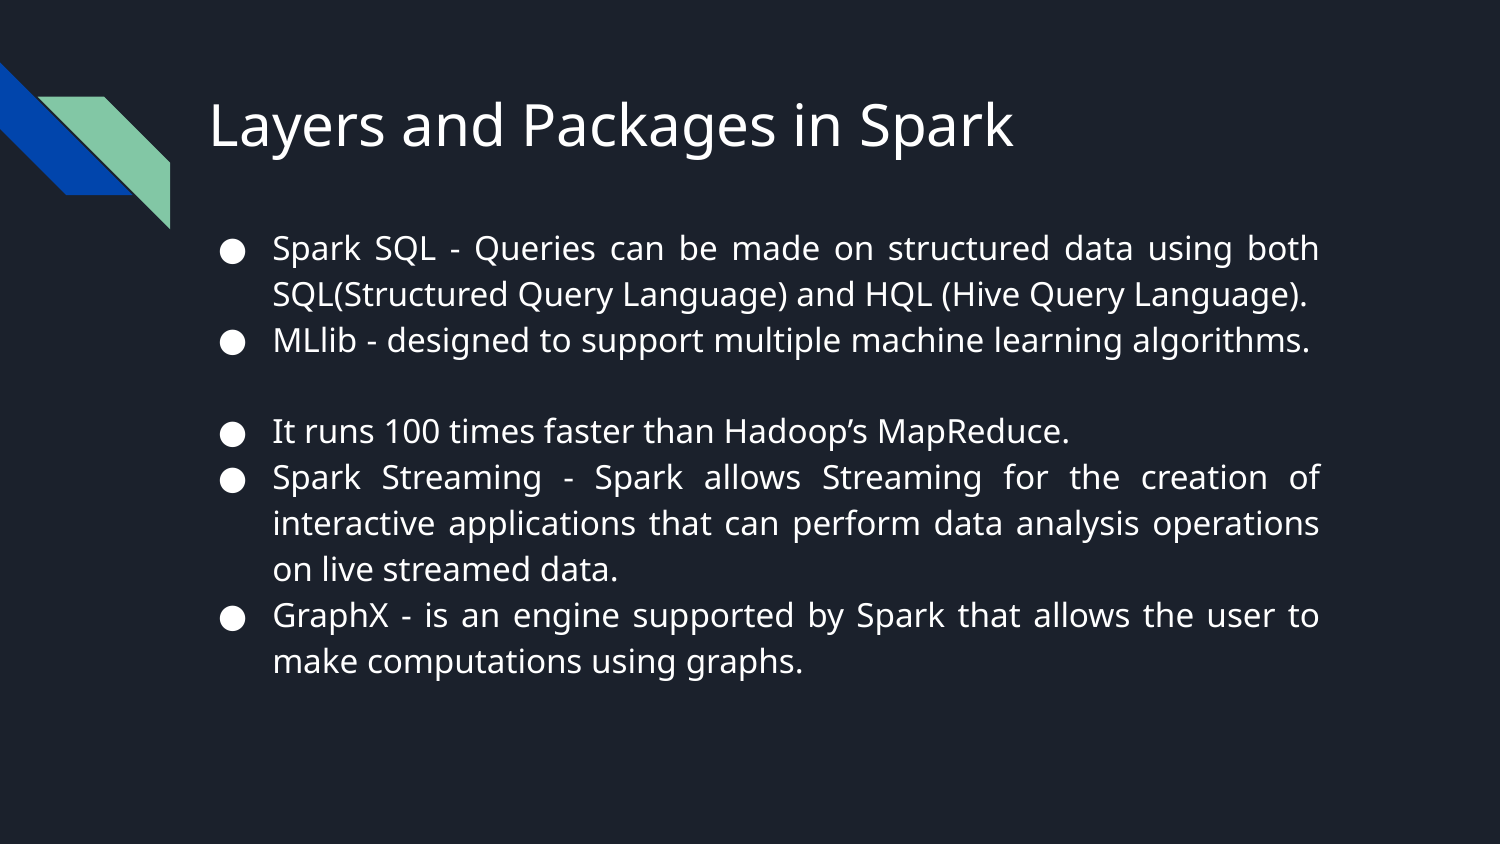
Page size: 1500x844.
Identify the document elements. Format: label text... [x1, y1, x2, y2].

list Spark SQL - Queries can be made on structured data using both SQL(Structured Query Language) and HQL (Hive Query Language). MLlib - designed to support multiple machine learning algorithms. It runs 100 times faster than Hadoop’s MapReduce. Spark Streaming - Spark allows Streaming for the creation of interactive applications that can perform data analysis operations on live streamed data. GraphX - is an engine supported by Spark that allows the user to make computations using graphs. [182, 206, 1337, 684]
title Layers and Packages in Spark [193, 73, 1349, 224]
